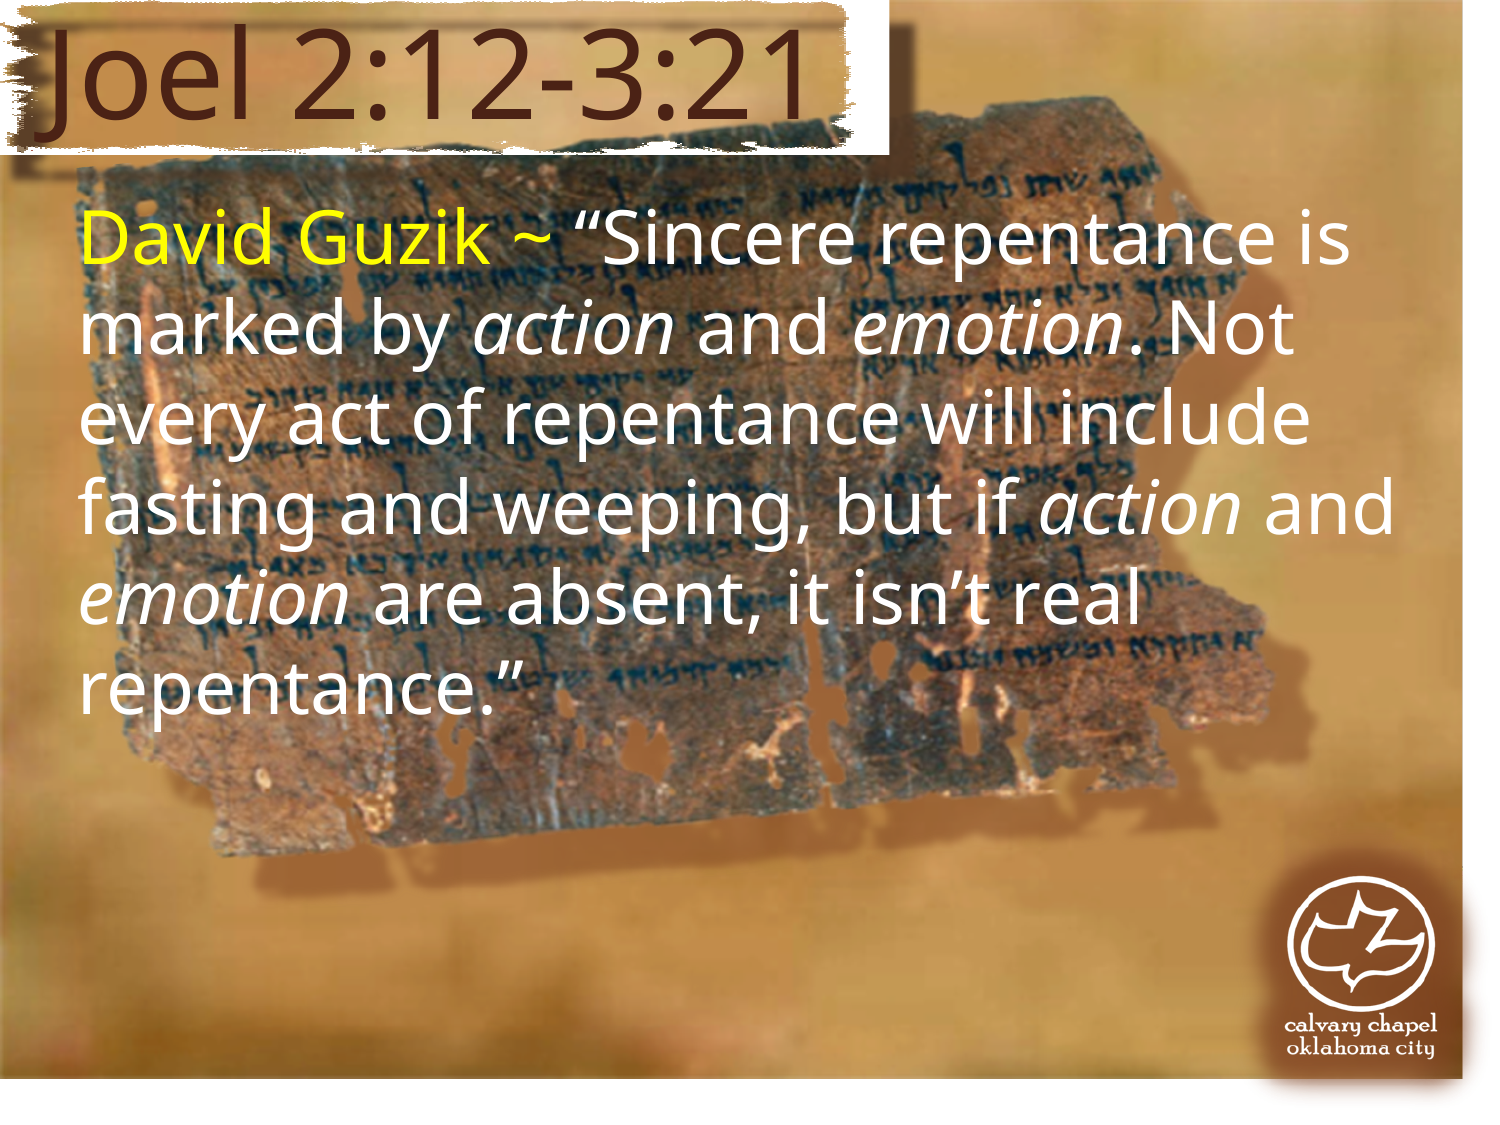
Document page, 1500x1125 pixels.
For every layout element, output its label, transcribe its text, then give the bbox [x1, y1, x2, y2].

text_box David Guzik ~ “Sincere repentance is marked by action and emotion. Not every act of repentance will include fasting and weeping, but if action and emotion are absent, it isn’t real repentance.” [62, 181, 1425, 737]
picture [0, 0, 1500, 1125]
